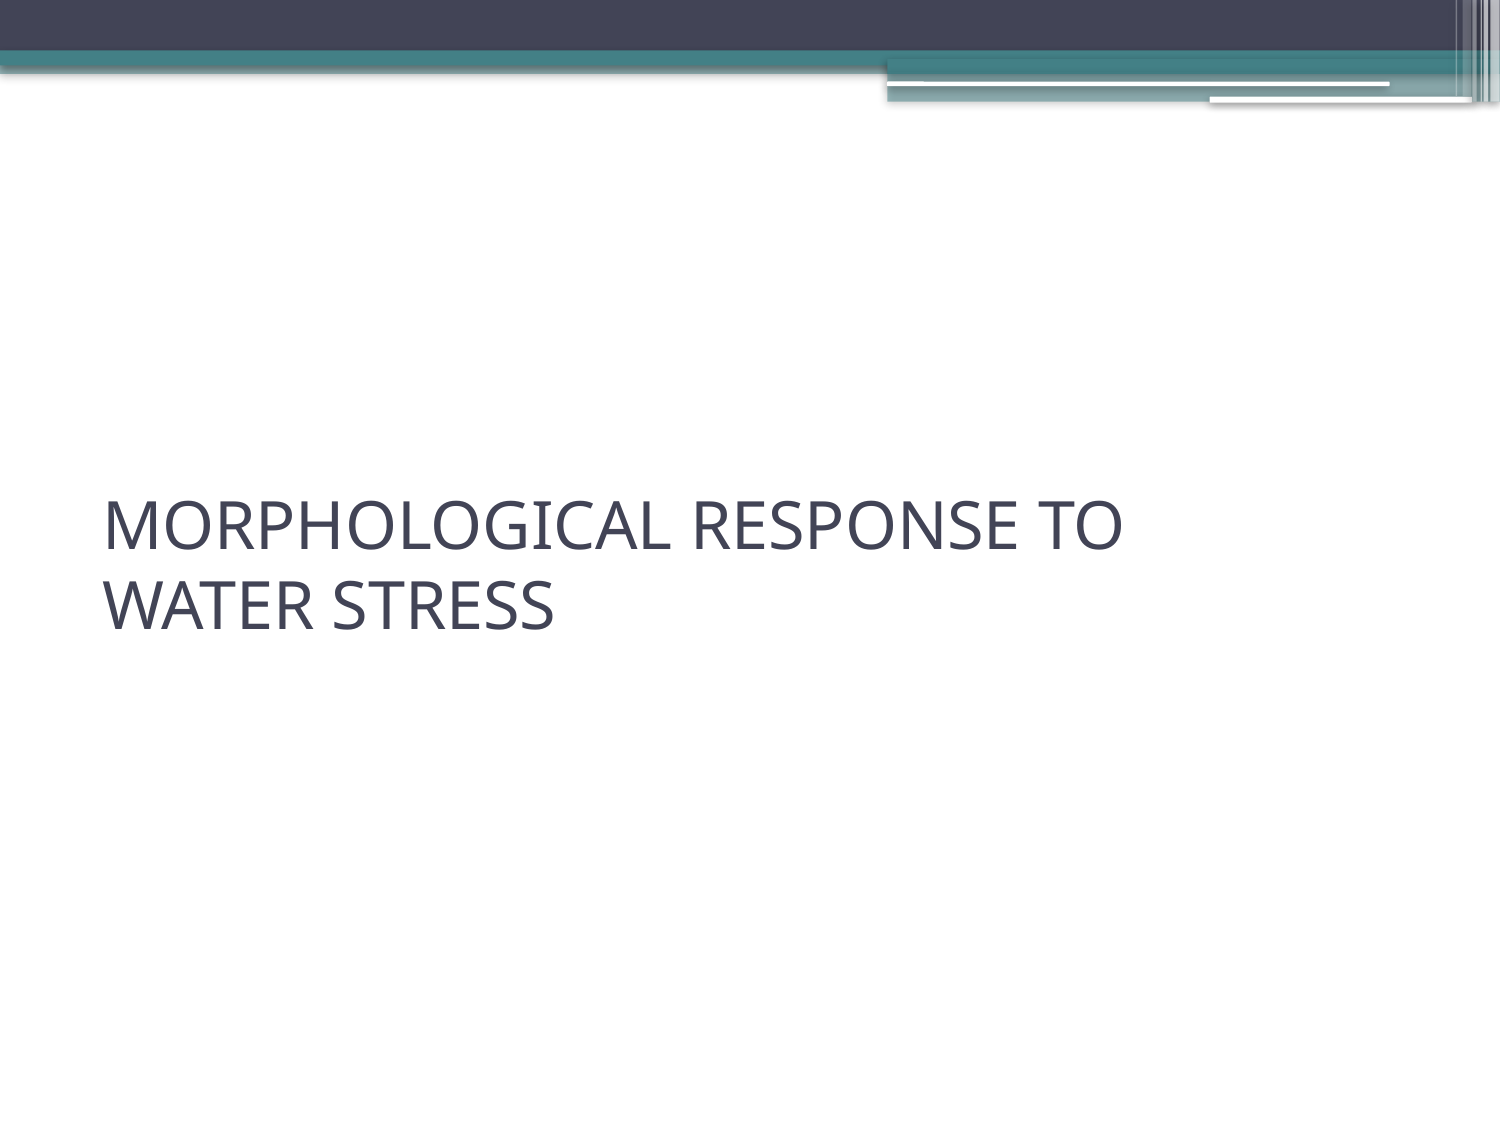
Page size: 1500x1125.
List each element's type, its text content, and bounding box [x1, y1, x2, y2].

title MORPHOLOGICAL RESPONSE TO WATER STRESS [87, 474, 1438, 651]
